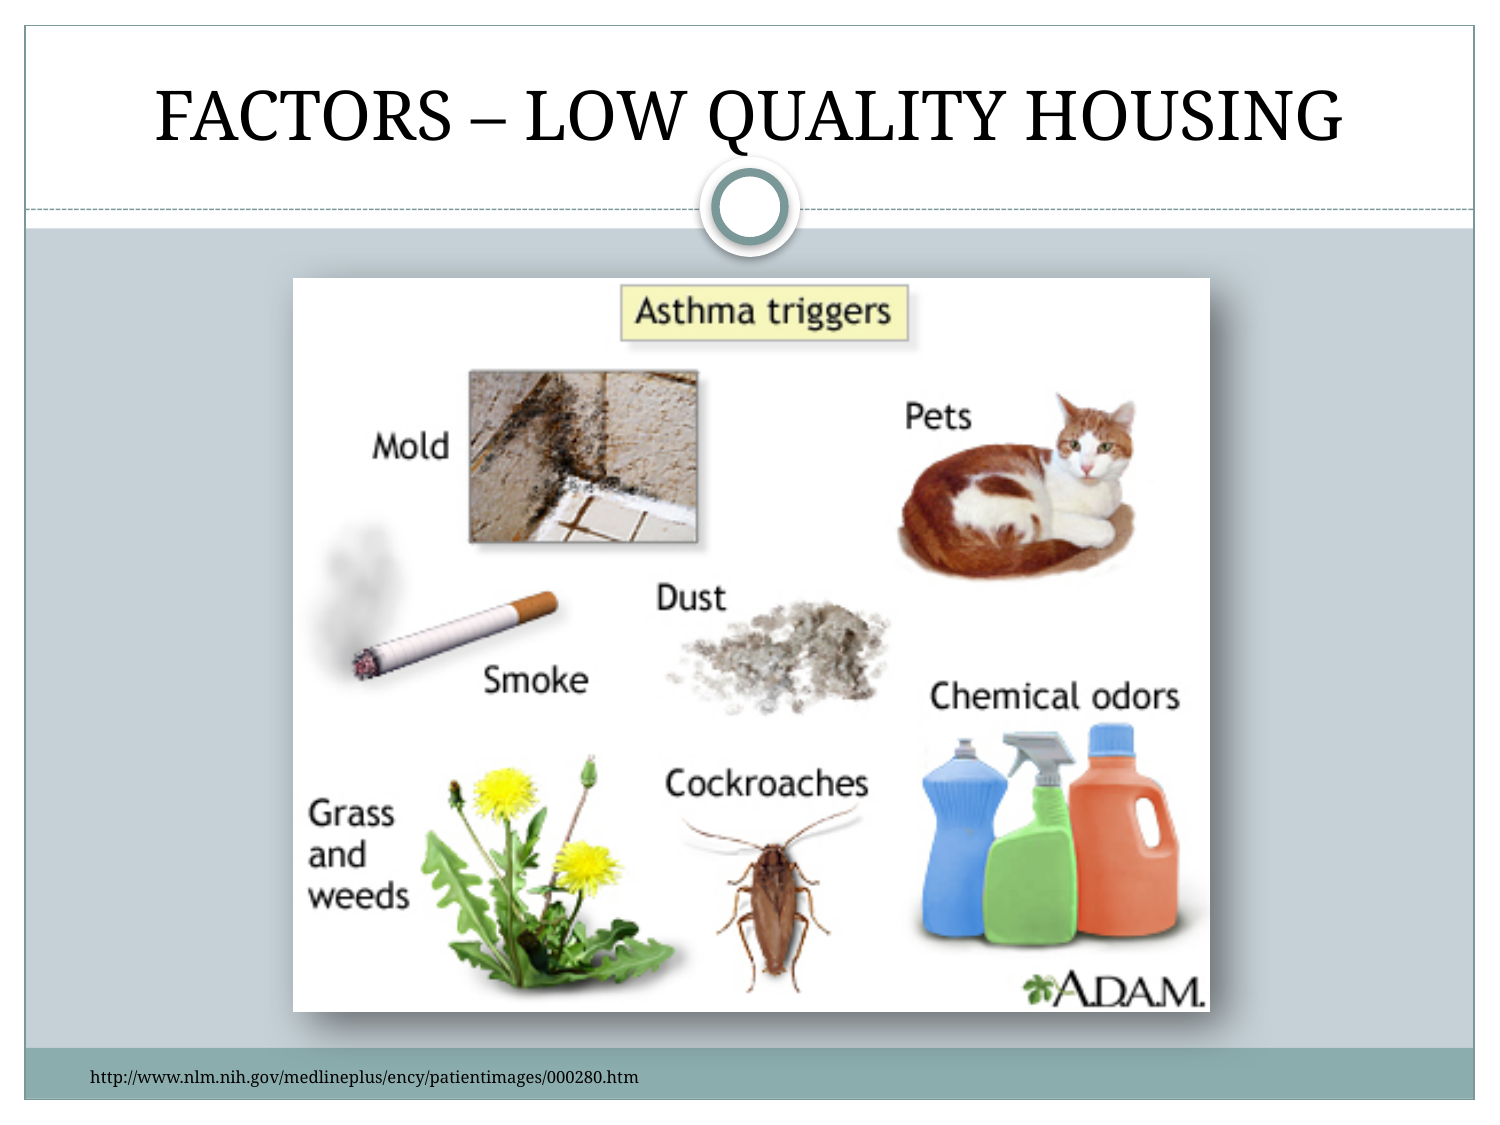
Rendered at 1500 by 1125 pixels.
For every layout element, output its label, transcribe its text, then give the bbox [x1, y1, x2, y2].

picture [293, 278, 1210, 1012]
text_box http://www.nlm.nih.gov/medlineplus/ency/patientimages/000280.htm [75, 1059, 826, 1094]
title FACTORS – LOW QUALITY HOUSING [49, 37, 1450, 162]
